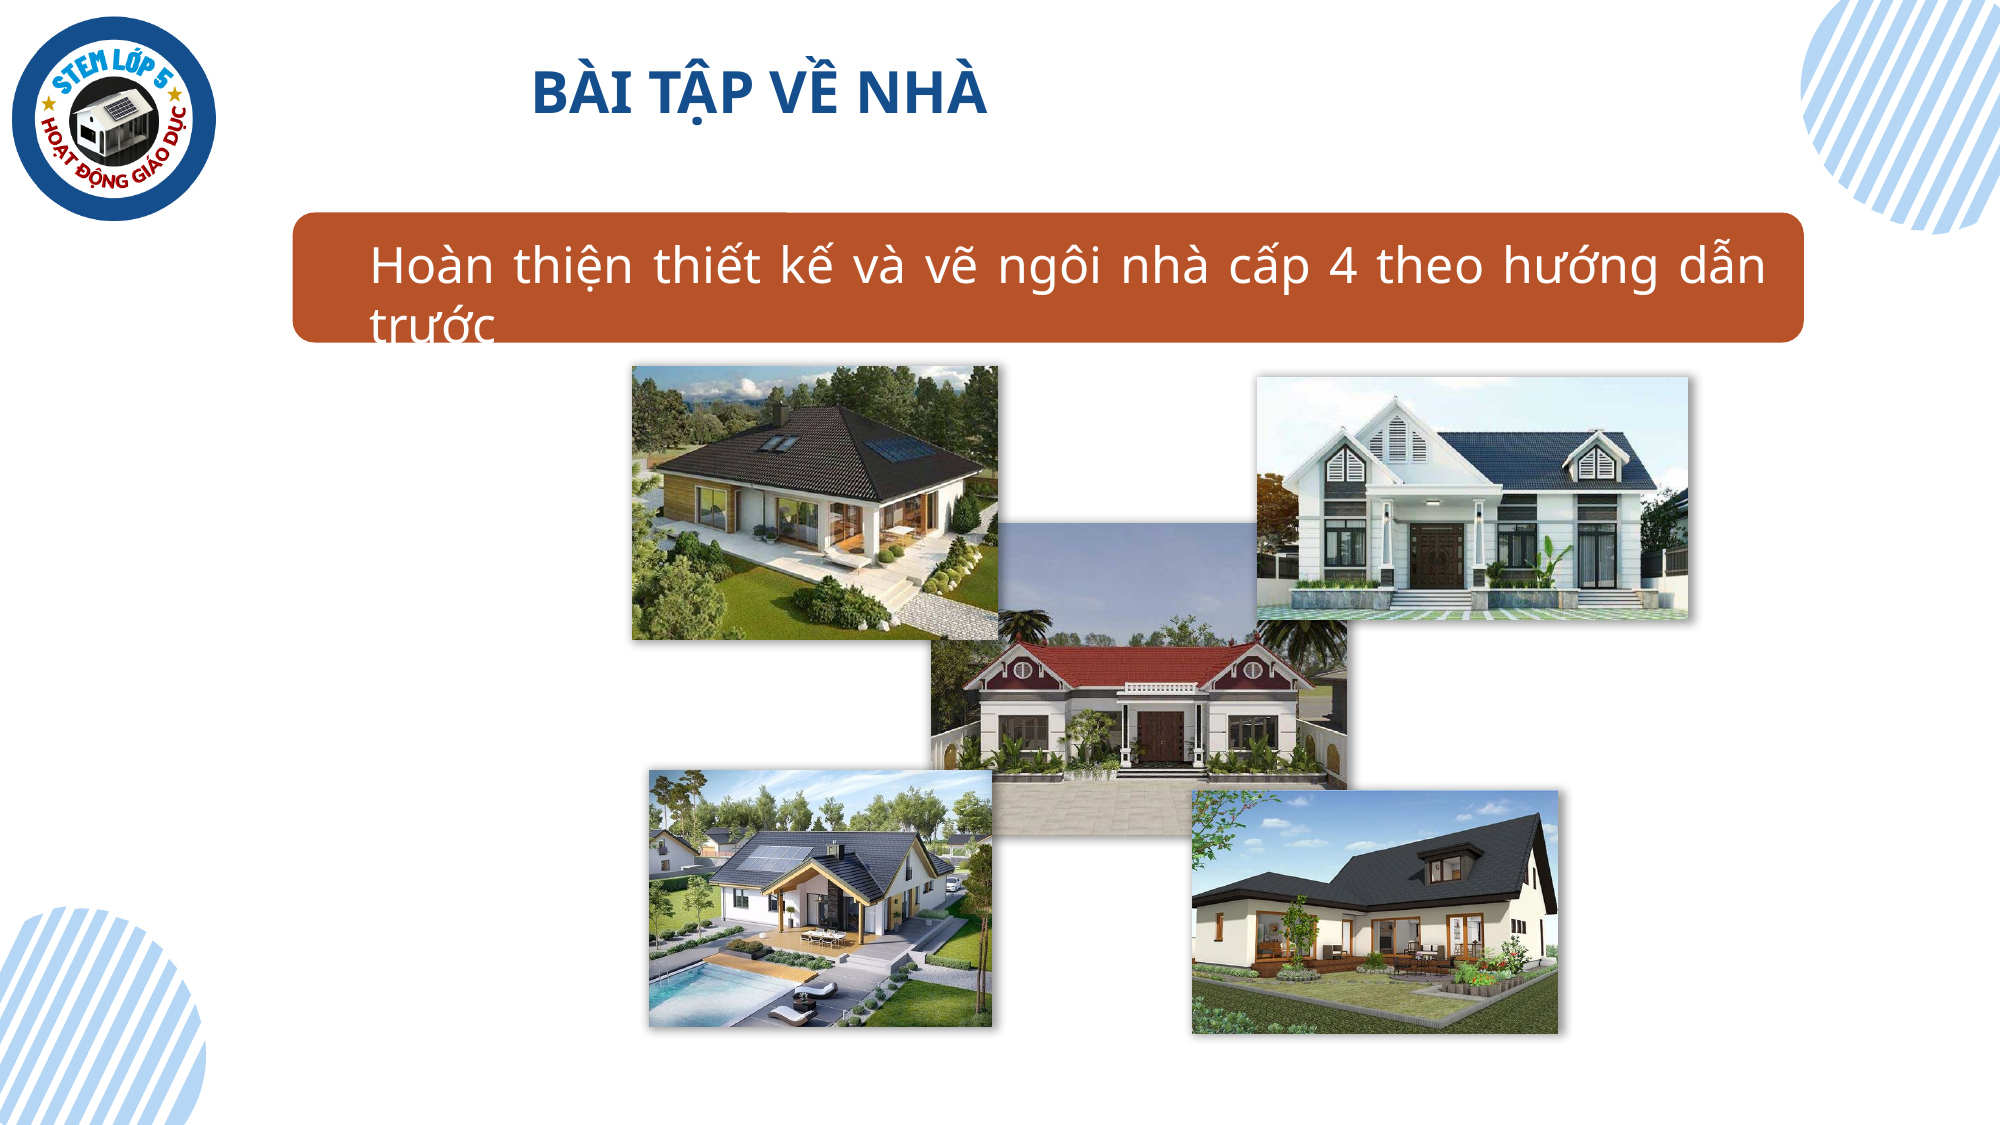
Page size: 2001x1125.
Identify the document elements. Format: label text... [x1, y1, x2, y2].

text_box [1800, 0, 2000, 235]
text_box BÀI TẬP VỀ NHÀ [516, 47, 1115, 133]
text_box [0, 906, 207, 1125]
picture [632, 366, 1688, 1034]
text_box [292, 212, 1804, 363]
picture [7, 11, 220, 224]
